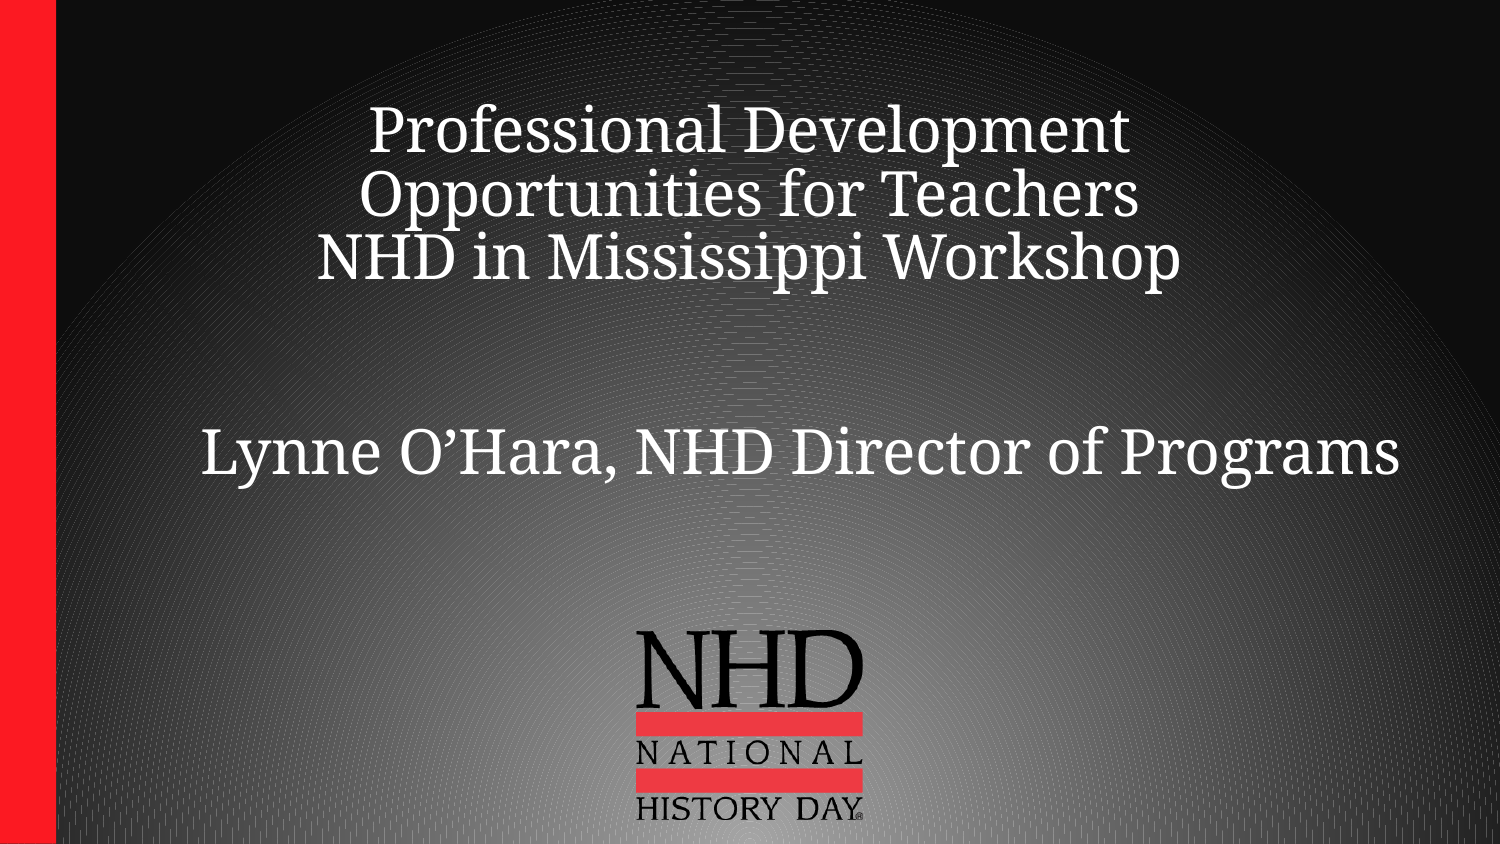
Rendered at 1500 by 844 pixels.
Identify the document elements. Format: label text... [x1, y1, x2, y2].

subtitle Lynne O’Hara, NHD Director of Programs [102, 408, 1500, 643]
title Professional Development Opportunities for Teachers NHD in Mississippi Workshop [187, 0, 1313, 300]
picture [636, 643, 863, 820]
